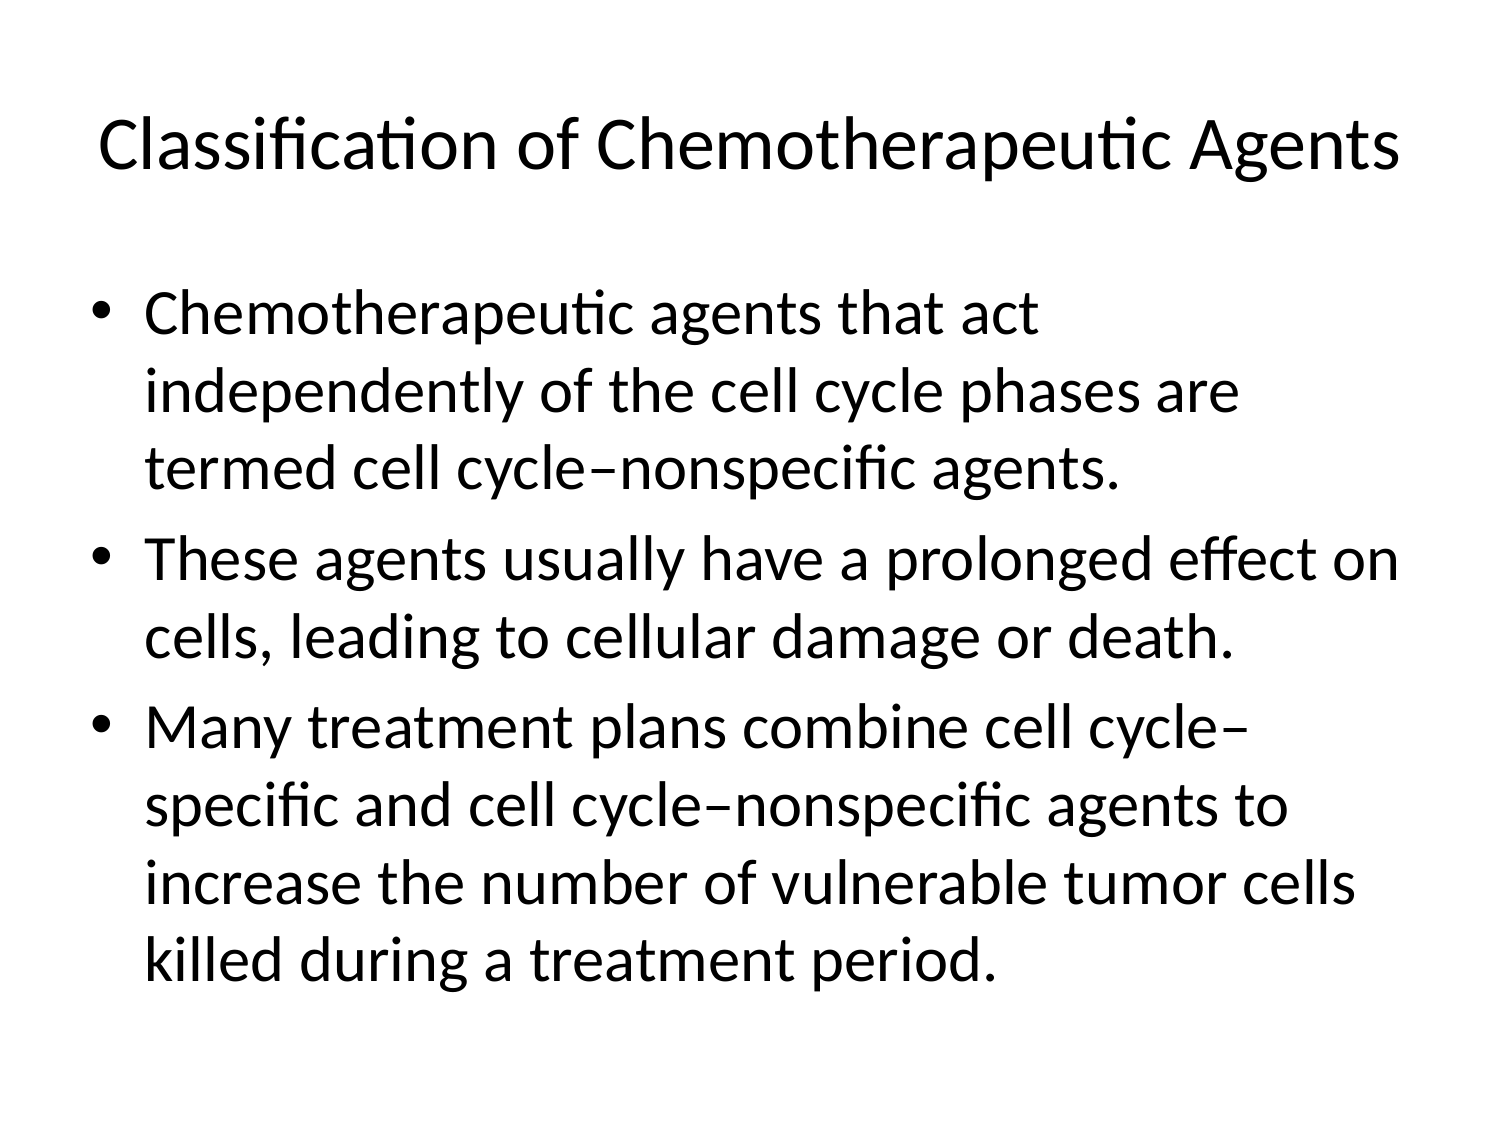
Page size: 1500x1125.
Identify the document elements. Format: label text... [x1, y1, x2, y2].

list Chemotherapeutic agents that act independently of the cell cycle phases are termed cell cycle–nonspecific agents. These agents usually have a prolonged effect on cells, leading to cellular damage or death. Many treatment plans combine cell cycle–specific and cell cycle–nonspecific agents to increase the number of vulnerable tumor cells killed during a treatment period. [75, 262, 1425, 1005]
title Classification of Chemotherapeutic Agents [75, 45, 1425, 233]
